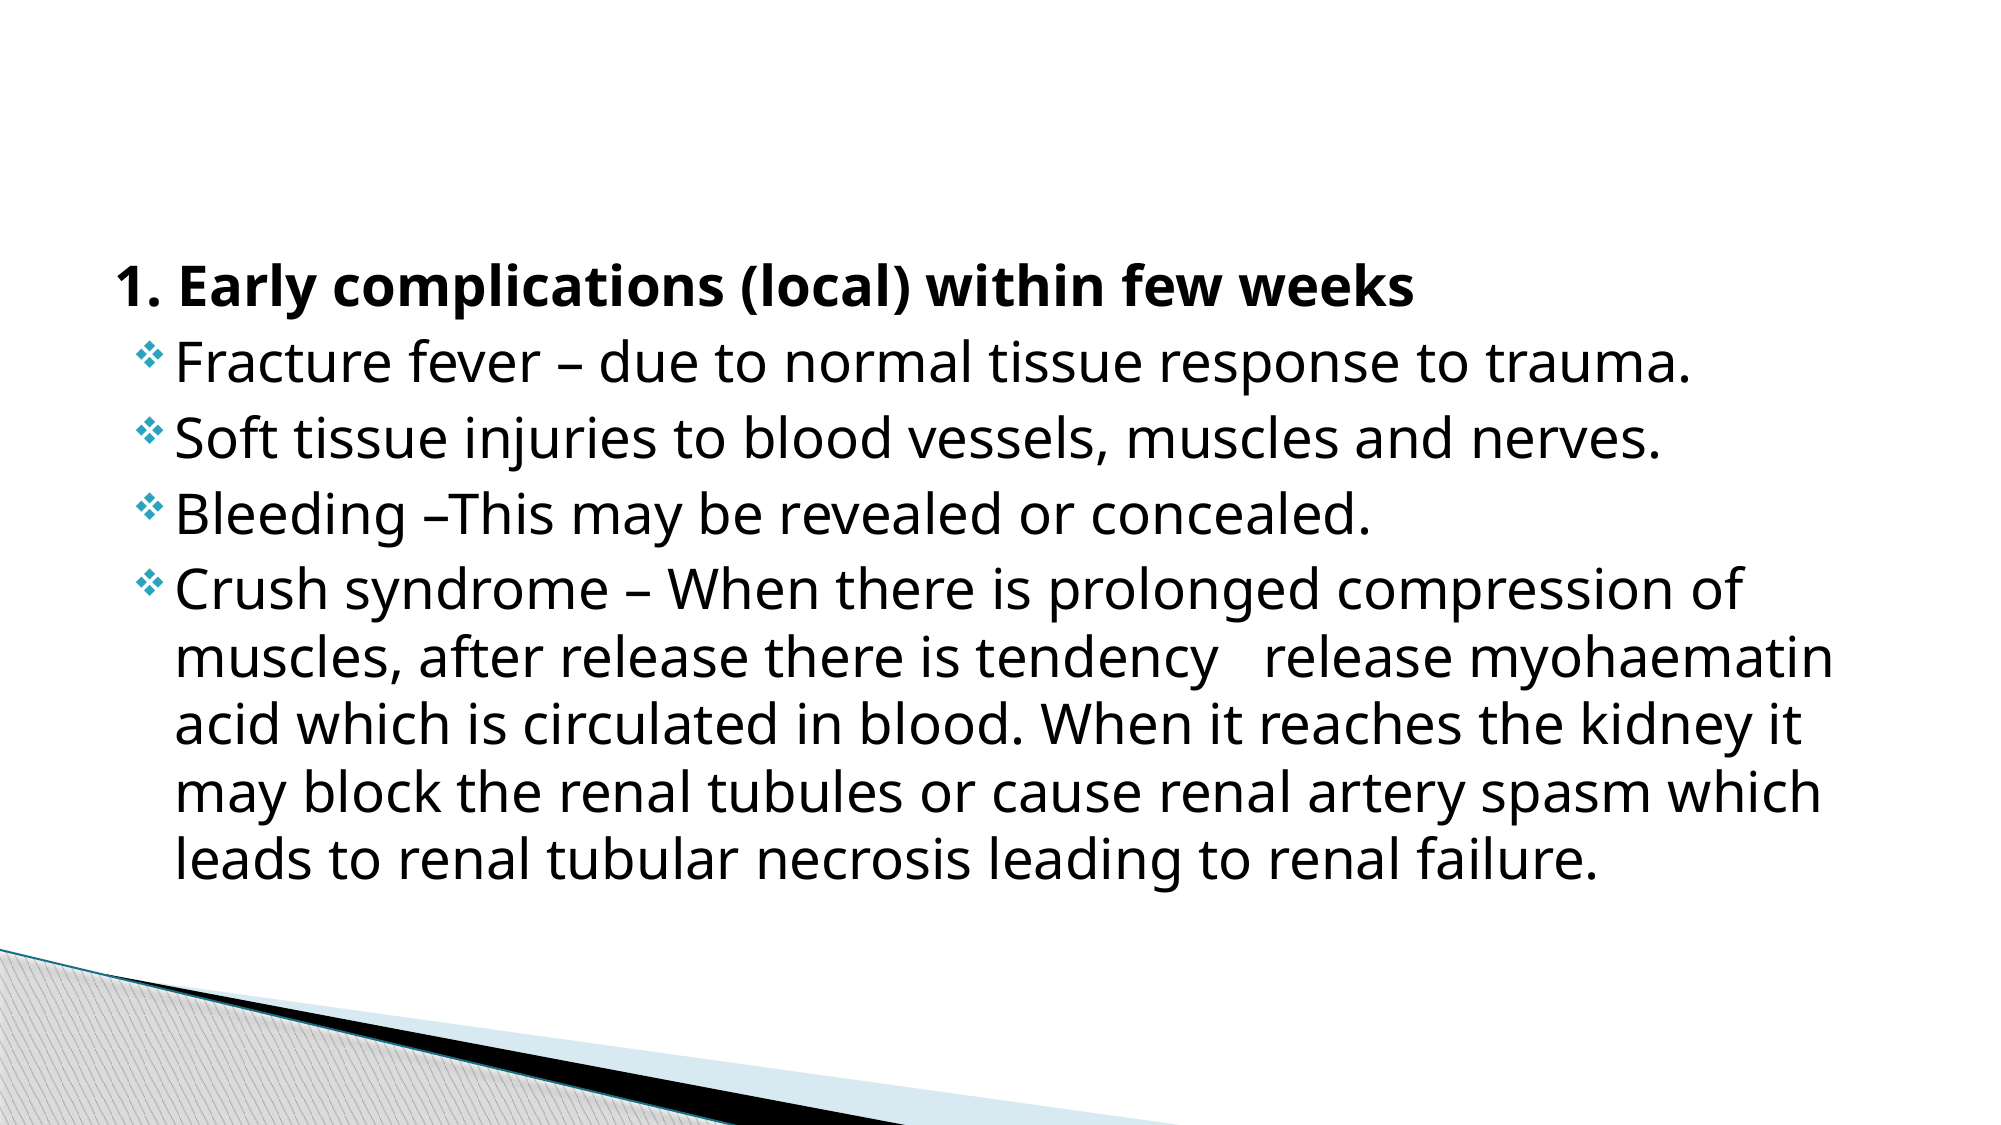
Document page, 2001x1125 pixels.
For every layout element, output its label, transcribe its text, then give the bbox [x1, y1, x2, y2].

list 1. Early complications (local) within few weeks Fracture fever – due to normal tissue response to trauma. Soft tissue injuries to blood vessels, muscles and nerves. Bleeding –This may be revealed or concealed. Crush syndrome – When there is prolonged compression of muscles, after release there is tendency release myohaematin acid which is circulated in blood. When it reaches the kidney it may block the renal tubules or cause renal artery spasm which leads to renal tubular necrosis leading to renal failure. [99, 243, 1900, 986]
